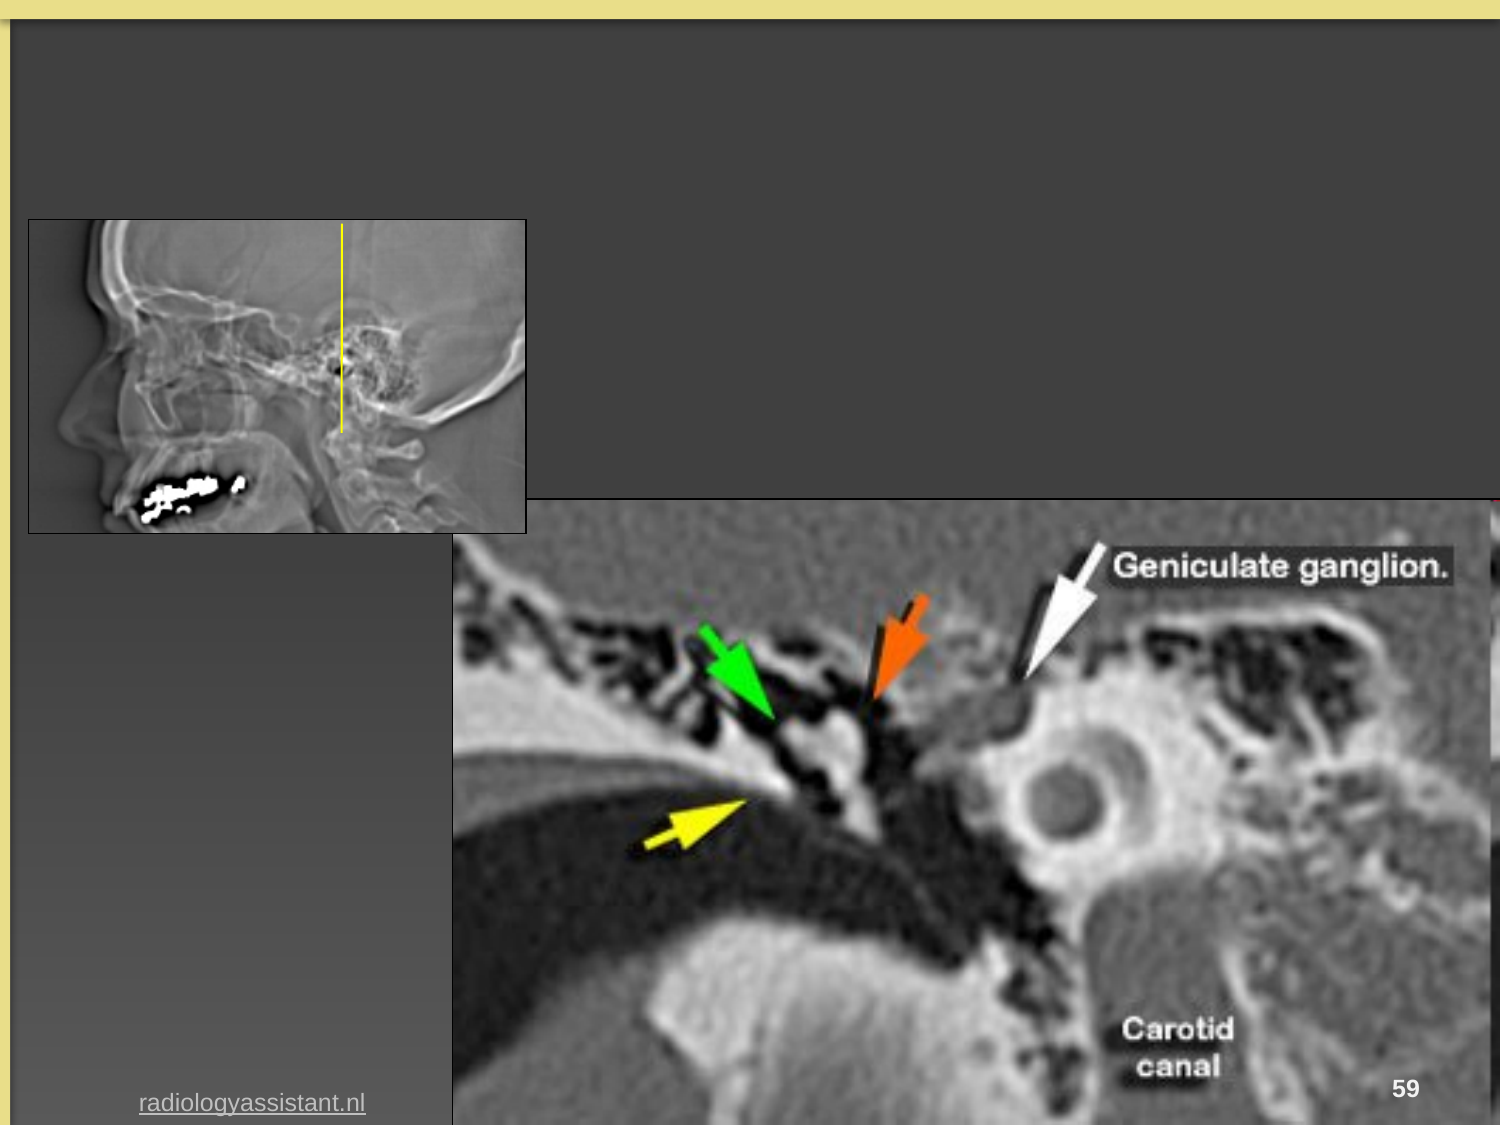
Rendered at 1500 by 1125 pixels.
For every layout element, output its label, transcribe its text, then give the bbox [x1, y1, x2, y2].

text_box radiologyassistant.nl [123, 1079, 448, 1125]
picture [453, 499, 1500, 1125]
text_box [28, 219, 526, 533]
